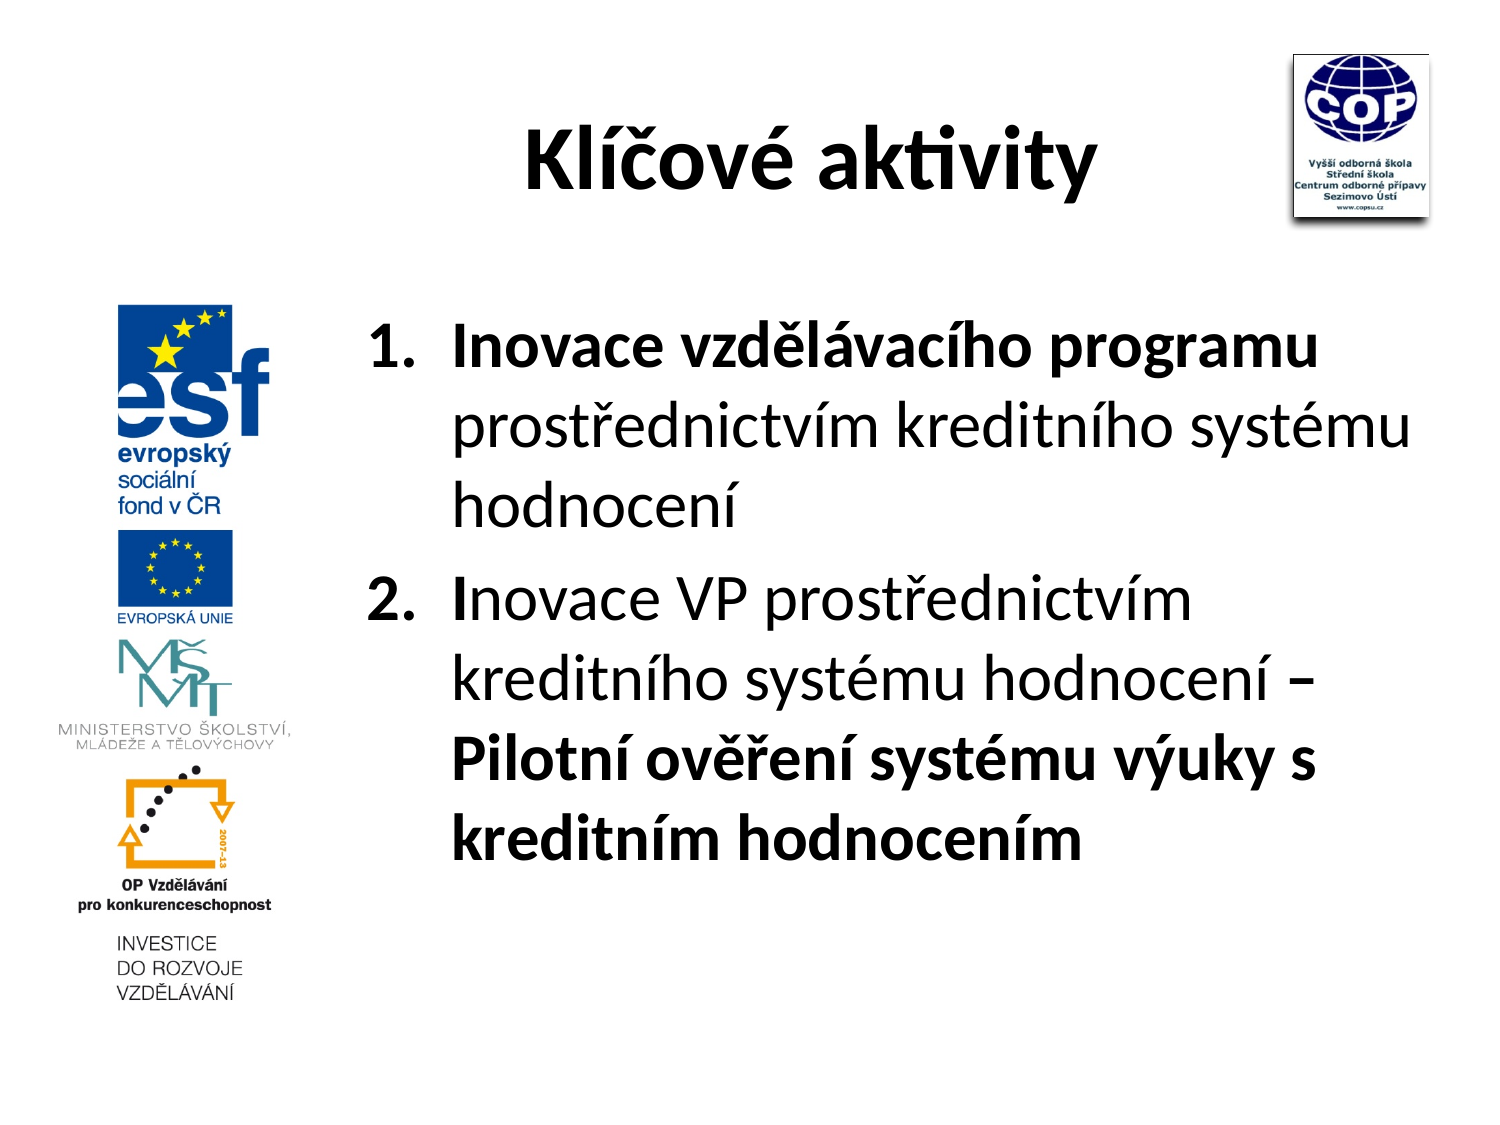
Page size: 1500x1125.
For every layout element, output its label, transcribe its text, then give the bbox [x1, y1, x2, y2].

picture [1293, 54, 1429, 218]
picture [35, 269, 319, 1054]
title Klíčové aktivity [175, 49, 1470, 256]
subtitle Inovace vzdělávacího programu prostřednictvím kreditního systému hodnocení Inovace VP prostřednictvím kreditního systému hodnocení – Pilotní ověření systému výuky s kreditním hodnocením [351, 292, 1466, 1067]
